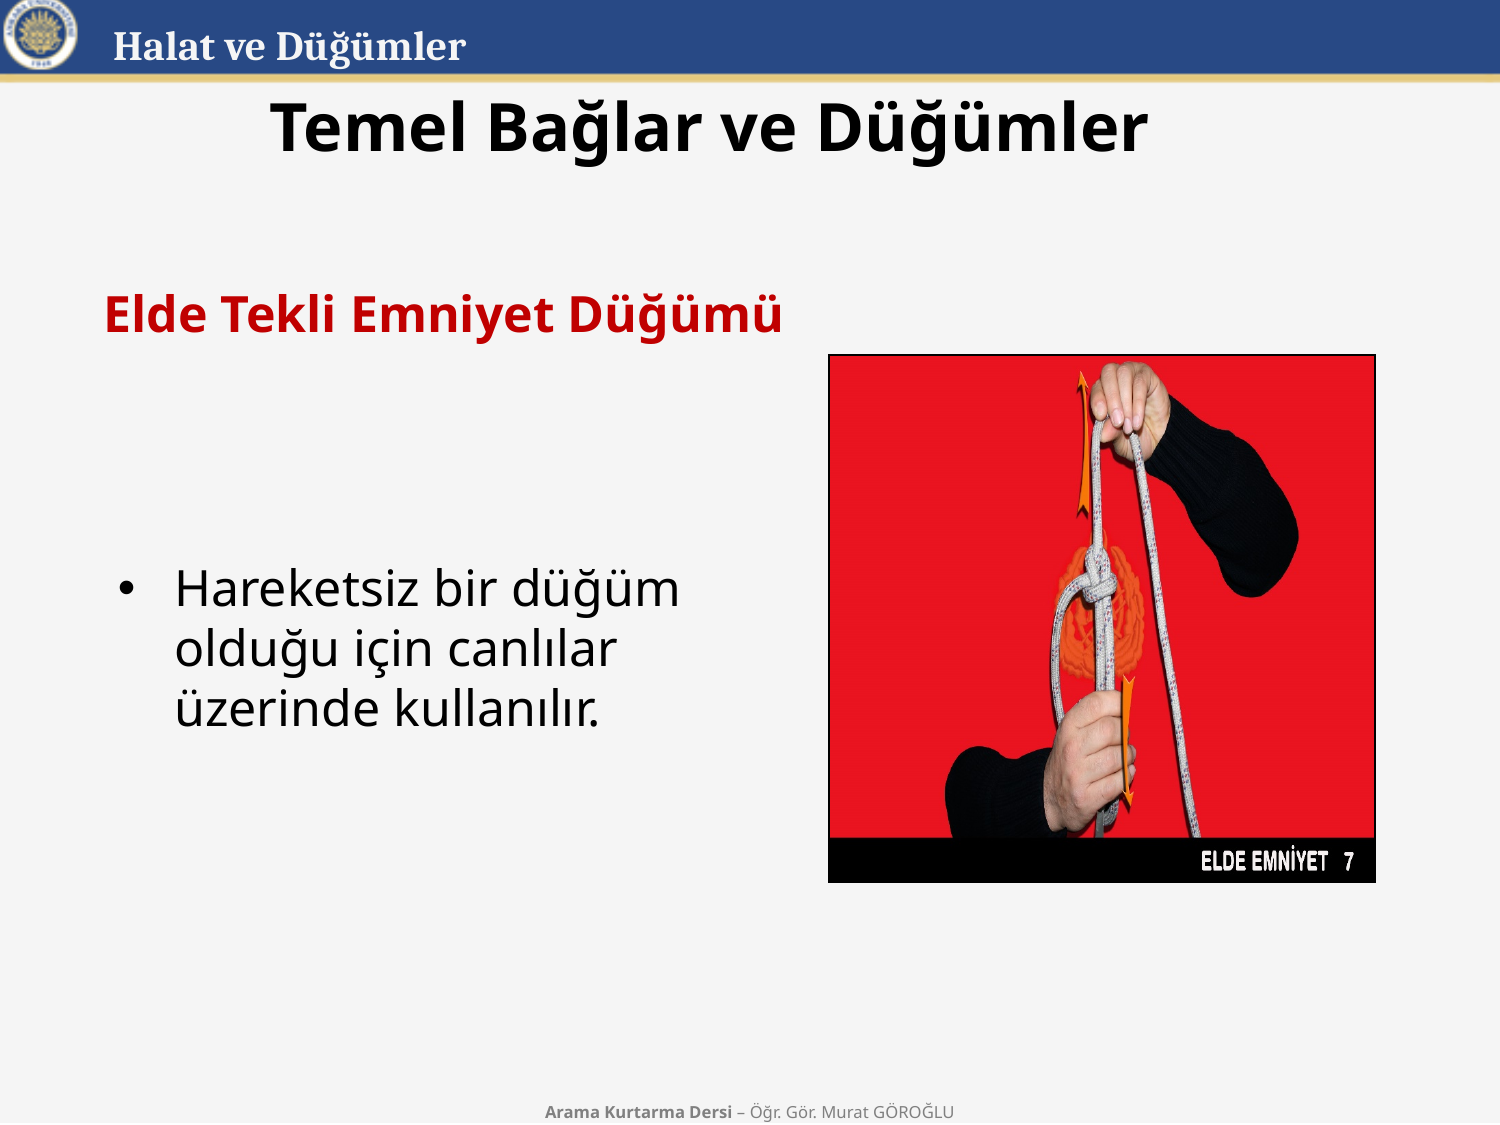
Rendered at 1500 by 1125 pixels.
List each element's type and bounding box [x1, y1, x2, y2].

picture [829, 356, 1374, 881]
list [0, 0, 1500, 1123]
